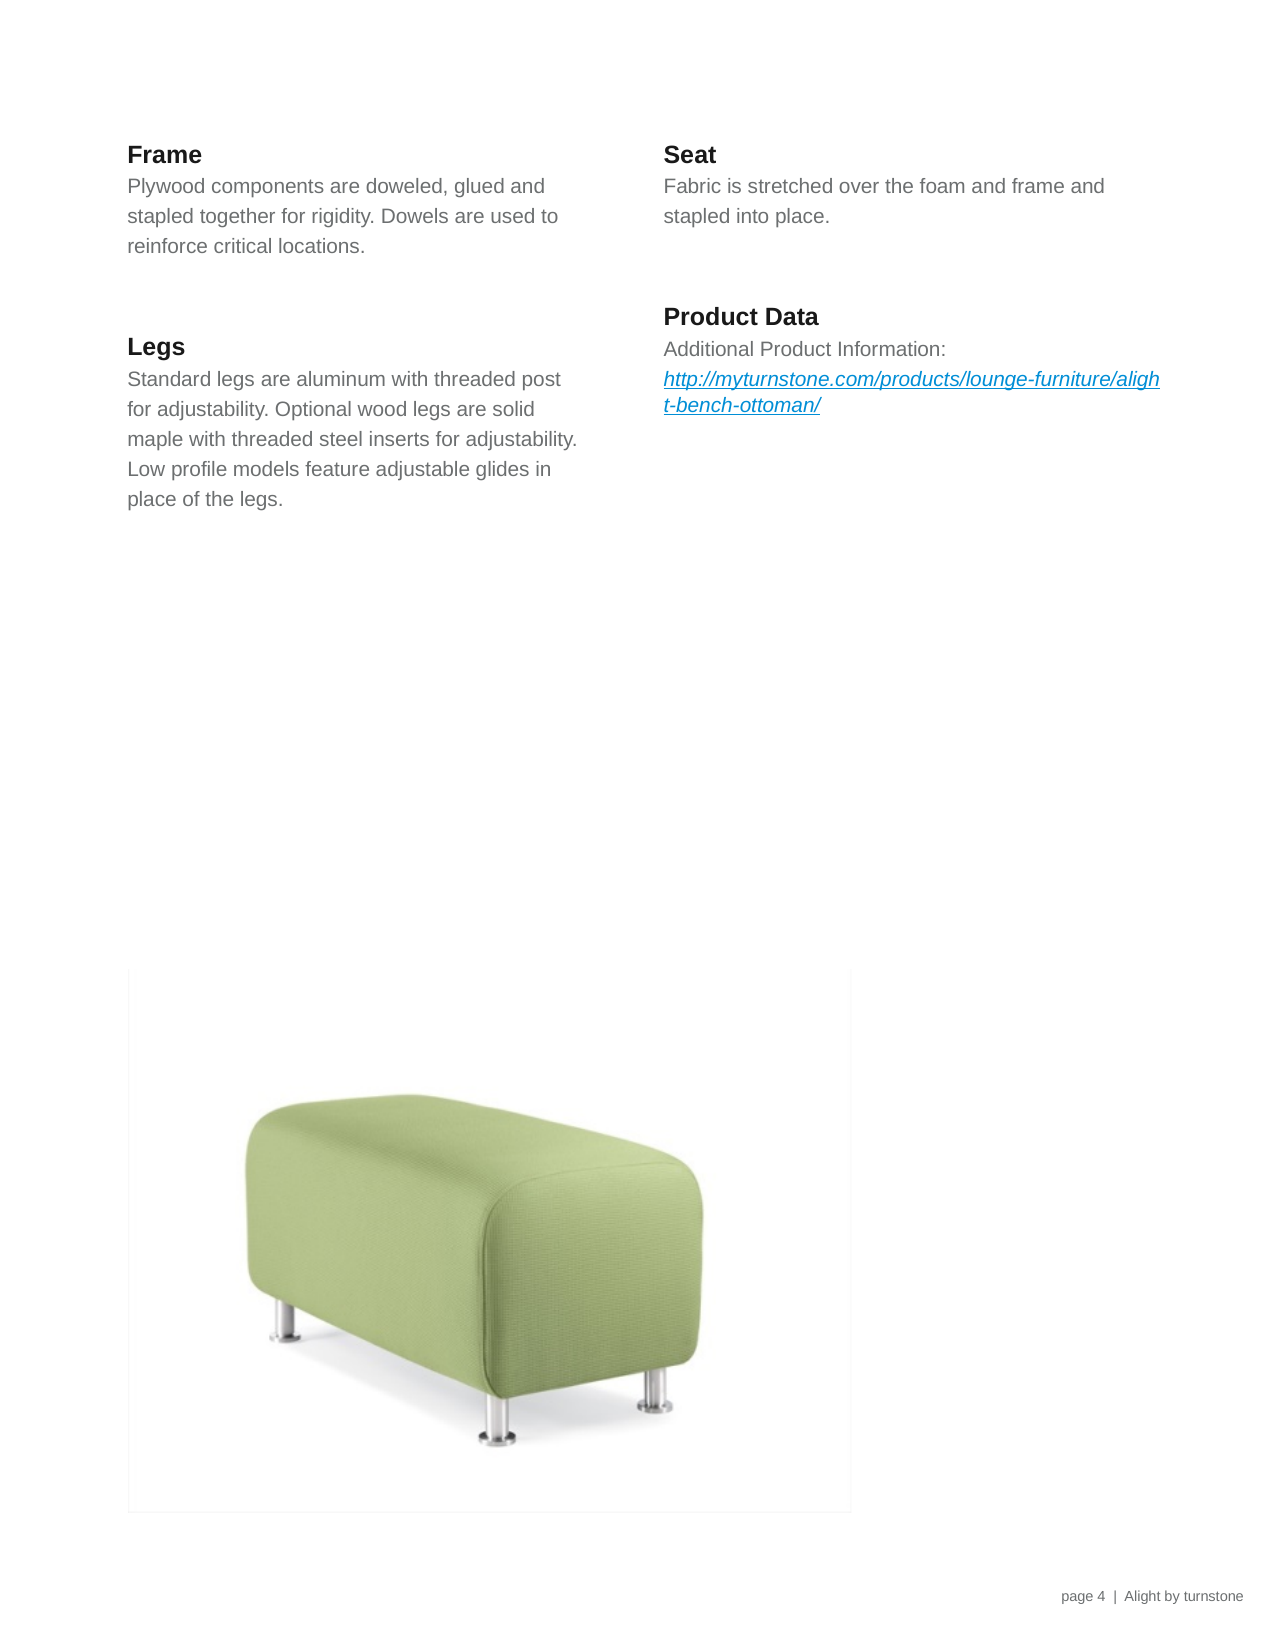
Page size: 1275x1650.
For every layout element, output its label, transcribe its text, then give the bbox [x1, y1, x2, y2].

text_box Frame Plywood components are doweled, glued and stapled together for rigidity. Dowels are used to reinforce critical locations. Legs Standard legs are aluminum with threaded post for adjustability. Optional wood legs are solid maple with threaded steel inserts for adjustability. Low profile models feature adjustable glides in place of the legs. [112, 124, 600, 548]
text_box Seat Fabric is stretched over the foam and frame and stapled into place. Product Data Additional Product Information: http://myturnstone.com/products/lounge-furniture/alight-bench-ottoman/ [648, 124, 1176, 428]
picture [127, 969, 852, 1513]
